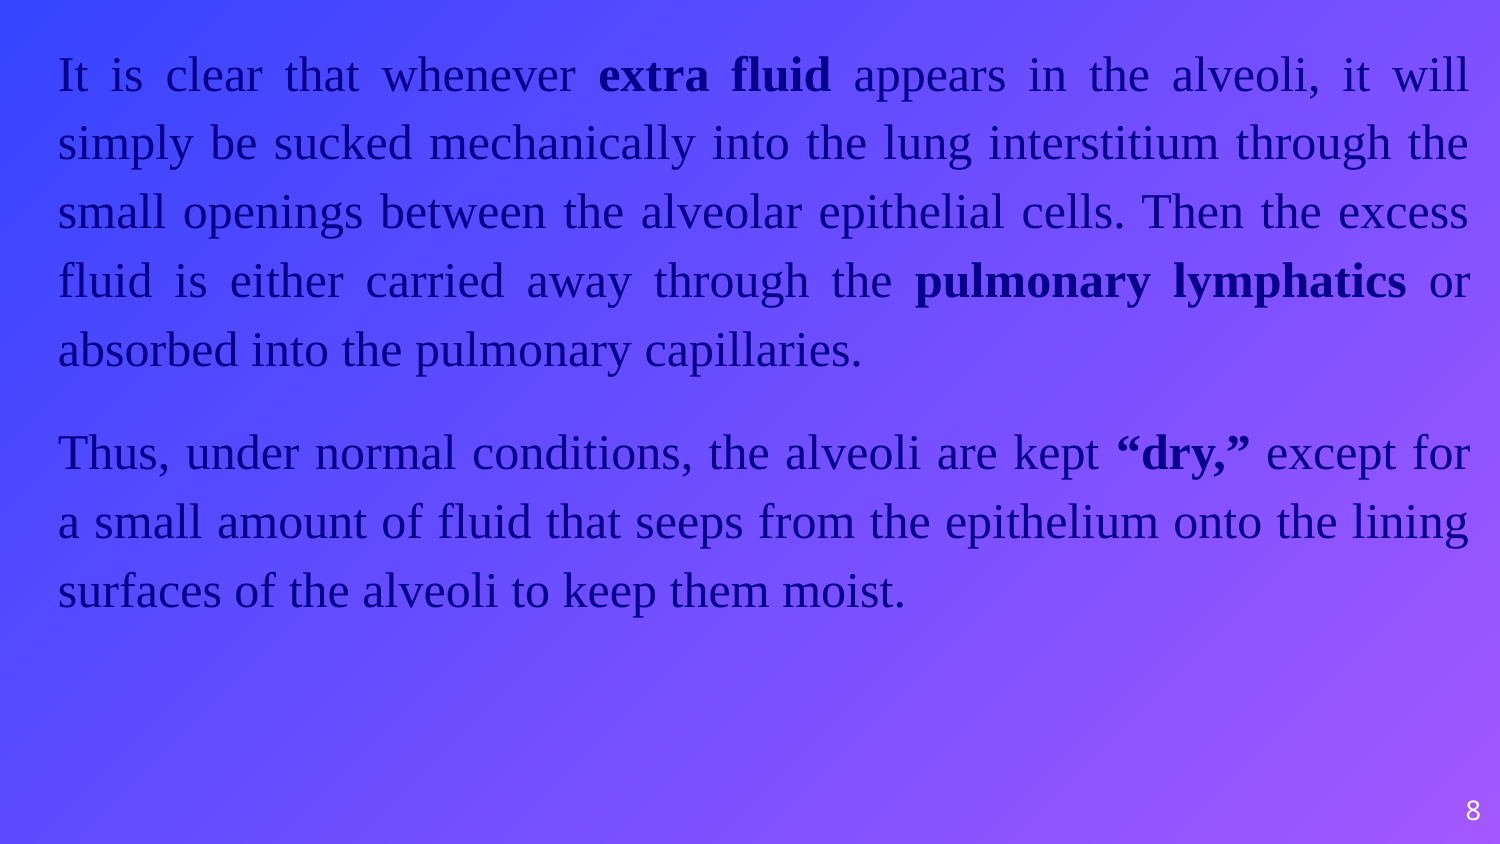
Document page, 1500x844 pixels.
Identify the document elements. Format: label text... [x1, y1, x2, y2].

list It is clear that whenever extra fluid appears in the alveoli, it will simply be sucked mechanically into the lung interstitium through the small openings between the alveolar epithelial cells. Then the excess fluid is either carried away through the pulmonary lymphatics or absorbed into the pulmonary capillaries. Thus, under normal conditions, the alveoli are kept “dry,” except for a small amount of fluid that seeps from the epithelium onto the lining surfaces of the alveoli to keep them moist. [41, 32, 1471, 550]
slide_number 8 [1391, 779, 1482, 844]
